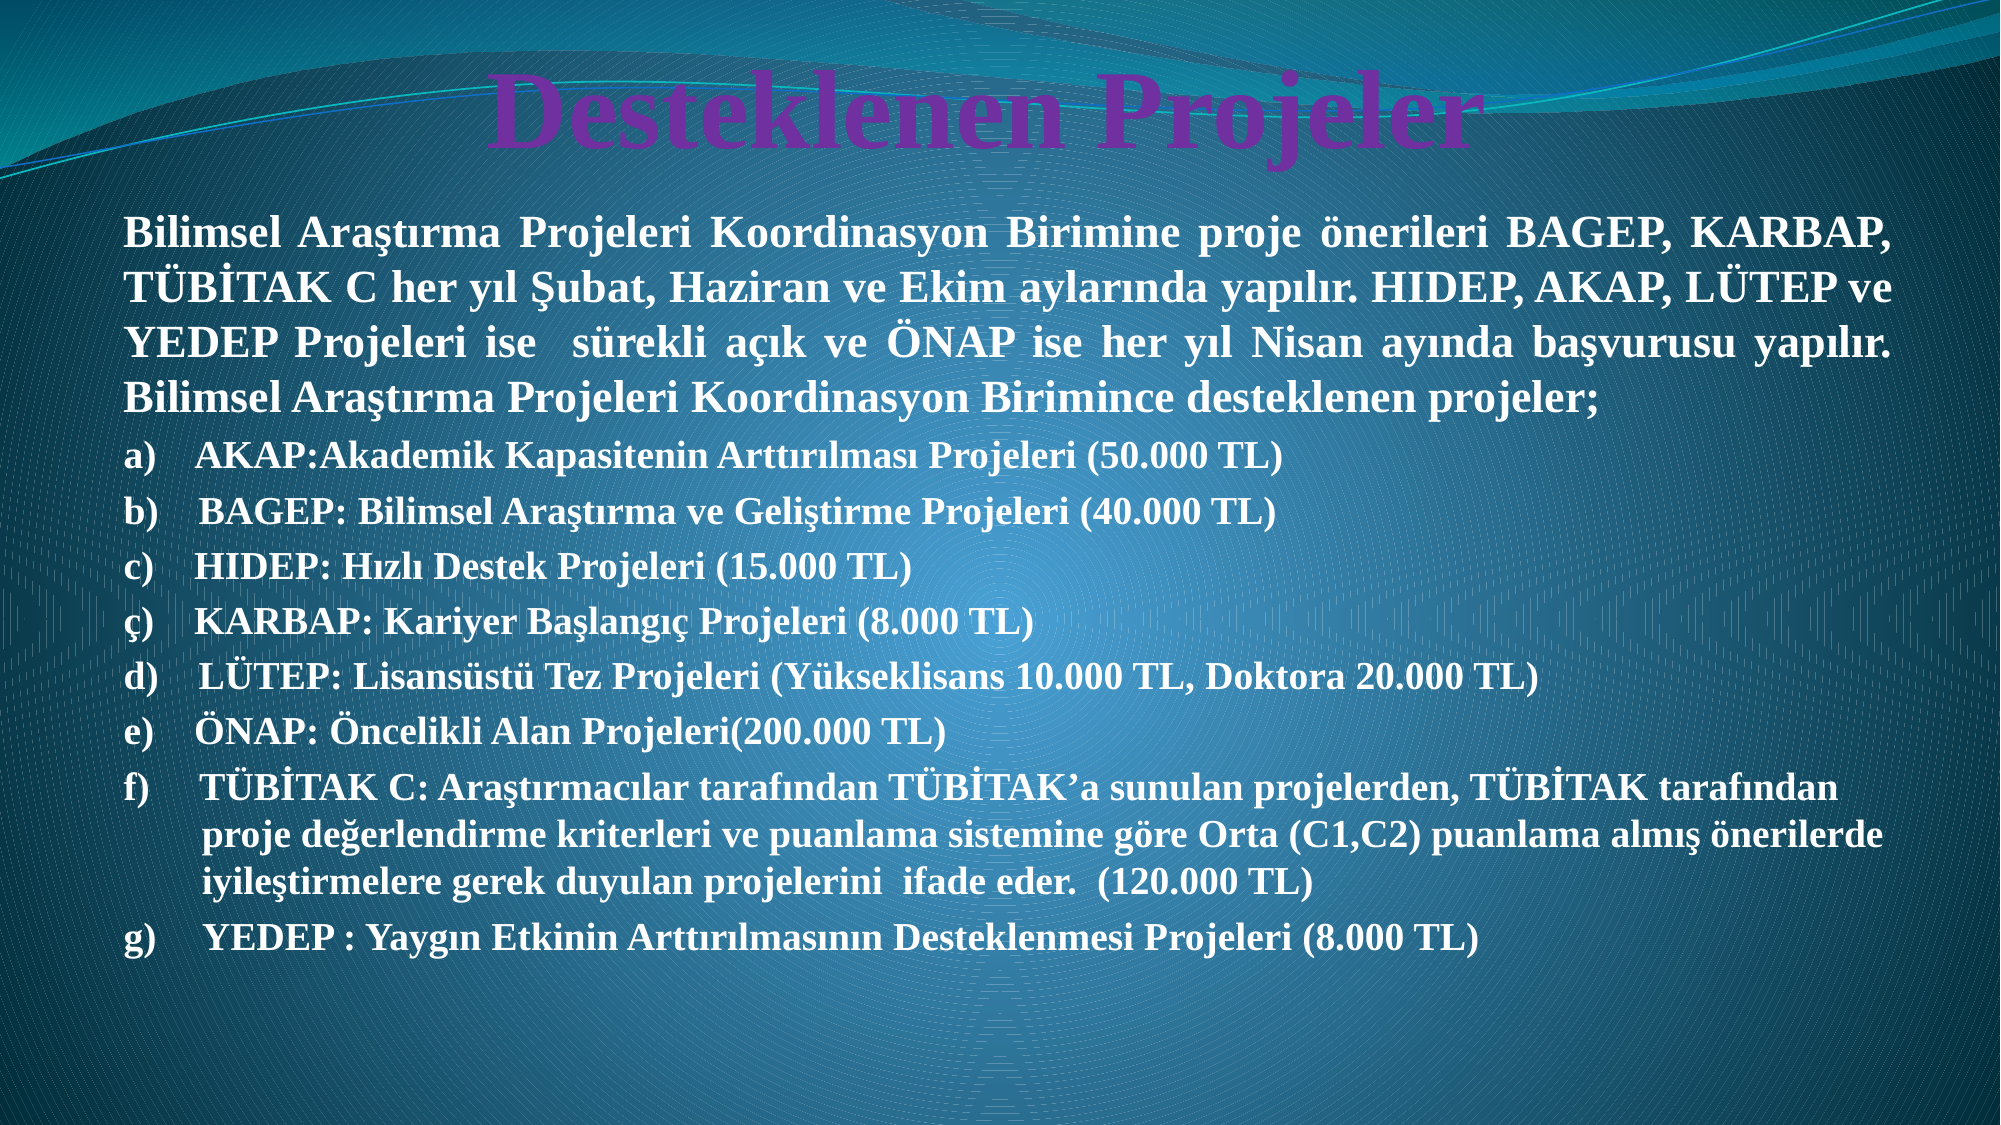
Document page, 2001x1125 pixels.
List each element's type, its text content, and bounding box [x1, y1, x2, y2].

title Desteklenen Projeler [115, 51, 1816, 172]
list Bilimsel Araştırma Projeleri Koordinasyon Birimine proje önerileri BAGEP, KARBAP, TÜBİTAK C her yıl Şubat, Haziran ve Ekim aylarında yapılır. HIDEP, AKAP, LÜTEP ve YEDEP Projeleri ise sürekli açık ve ÖNAP ise her yıl Nisan ayında başvurusu yapılır. Bilimsel Araştırma Projeleri Koordinasyon Birimince desteklenen projeler; a) AKAP:Akademik Kapasitenin Arttırılması Projeleri (50.000 TL) b) BAGEP: Bilimsel Araştırma ve Geliştirme Projeleri (40.000 TL) c) HIDEP: Hızlı Destek Projeleri (15.000 TL) ç) KARBAP: Kariyer Başlangıç Projeleri (8.000 TL) d) LÜTEP: Lisansüstü Tez Projeleri (Yükseklisans 10.000 TL, Doktora 20.000 TL) e) ÖNAP: Öncelikli Alan Projeleri(200.000 TL) f) TÜBİTAK C: Araştırmacılar tarafından TÜBİTAK’a sunulan projelerden, TÜBİTAK tarafından proje değerlendirme kriterleri ve puanlama sistemine göre Orta (C1,C2) puanlama almış önerilerde iyileştirmelere gerek duyulan projelerini ifade eder. (120.000 TL) g) YEDEP : Yaygın Etkinin Arttırılmasının Desteklenmesi Projeleri (8.000 TL) [115, 193, 1901, 981]
